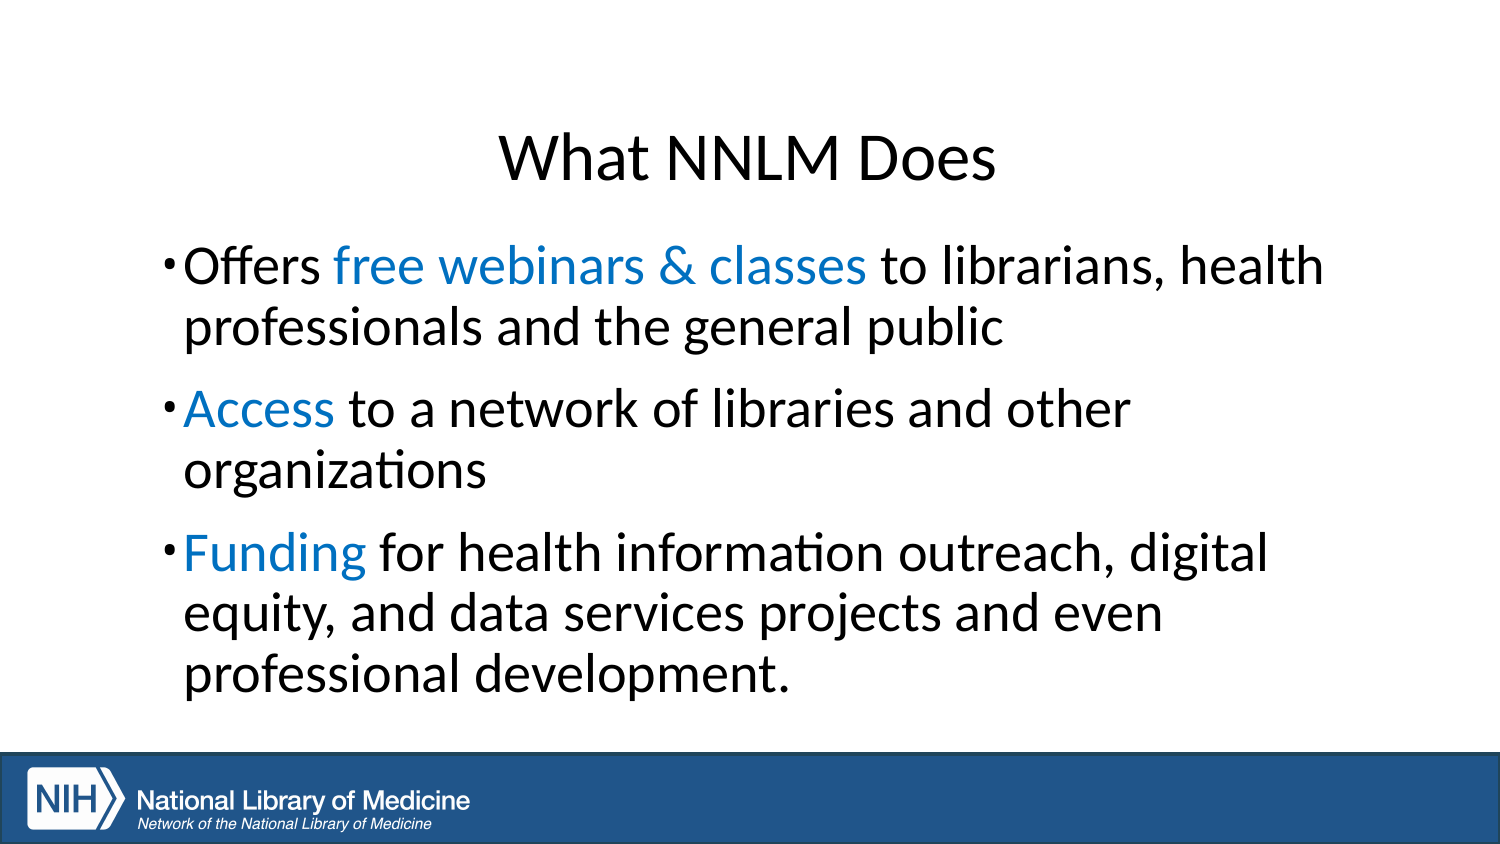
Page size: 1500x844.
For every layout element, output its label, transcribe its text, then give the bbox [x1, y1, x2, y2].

picture [27, 767, 470, 839]
title What NNLM Does [140, 75, 1356, 228]
list Offers free webinars & classes to librarians, health professionals and the general public Access to a network of libraries and other organizations Funding for health information outreach, digital equity, and data services projects and even professional development. [140, 228, 1356, 750]
